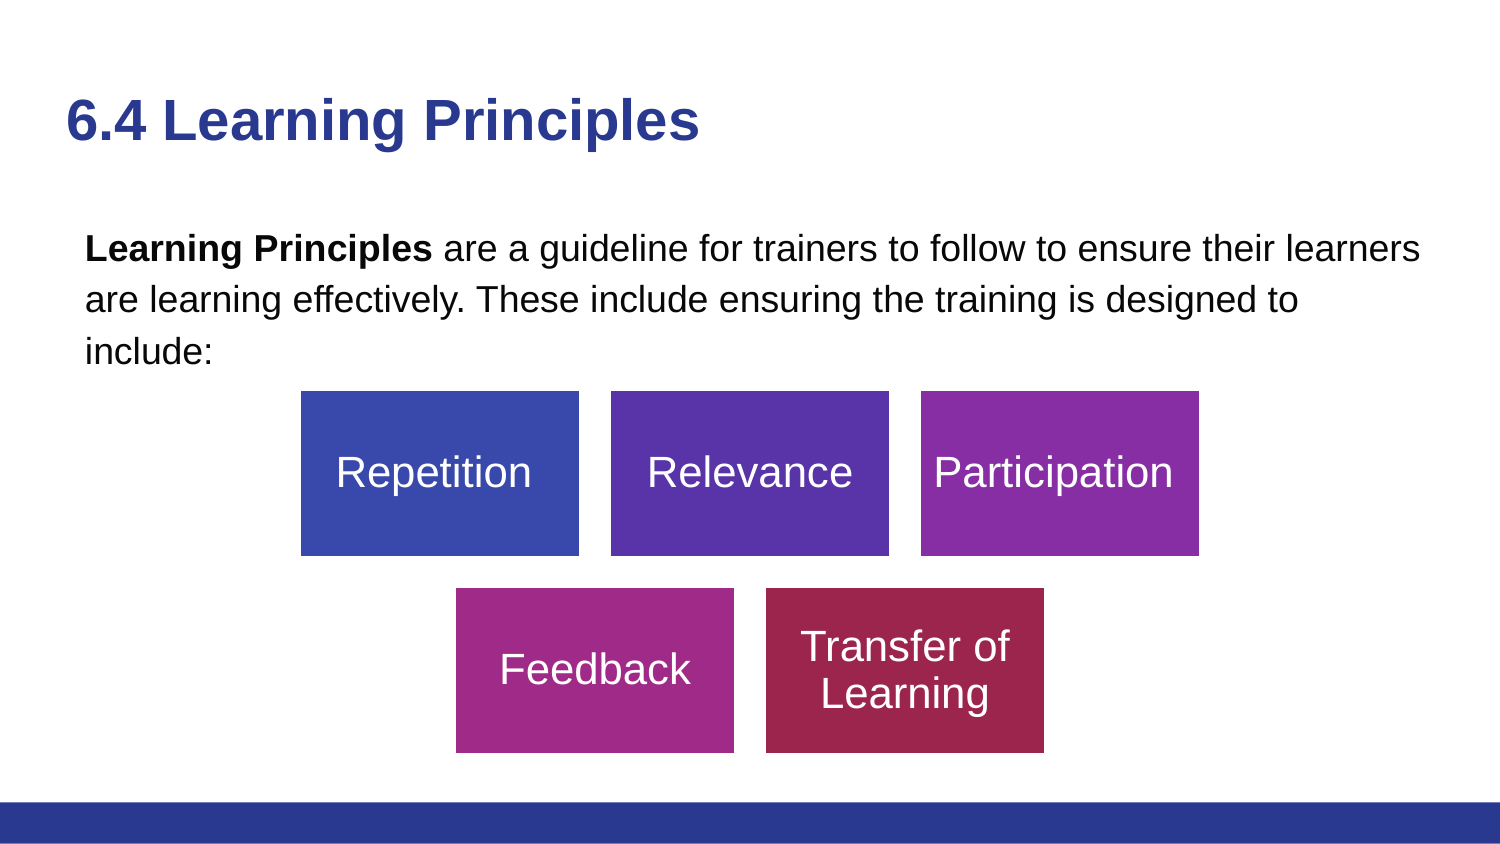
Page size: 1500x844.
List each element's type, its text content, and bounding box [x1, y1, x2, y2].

title 6.4 Learning Principles [51, 67, 1449, 167]
list Learning Principles are a guideline for trainers to follow to ensure their learners are learning effectively. These include ensuring the training is designed to include: [51, 201, 1449, 750]
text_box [249, 388, 1251, 756]
